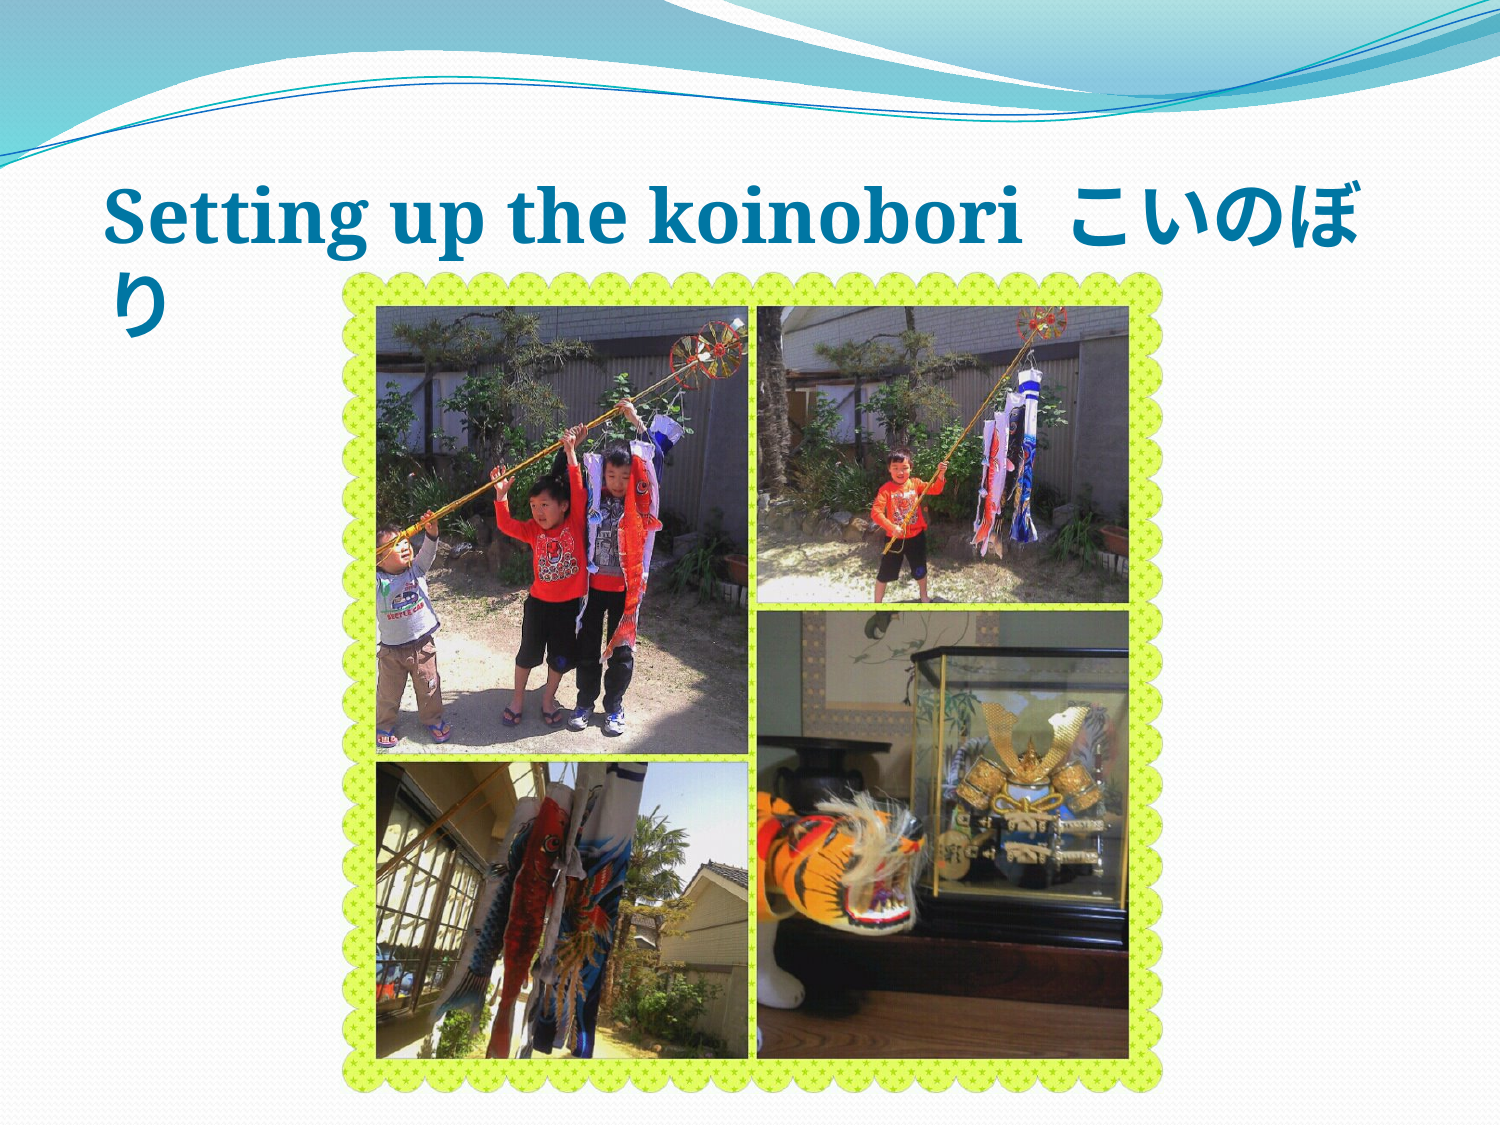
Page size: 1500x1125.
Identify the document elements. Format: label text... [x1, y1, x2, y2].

text_box Setting up the koinobori こいのぼり [88, 160, 1392, 356]
picture [340, 270, 1164, 1094]
